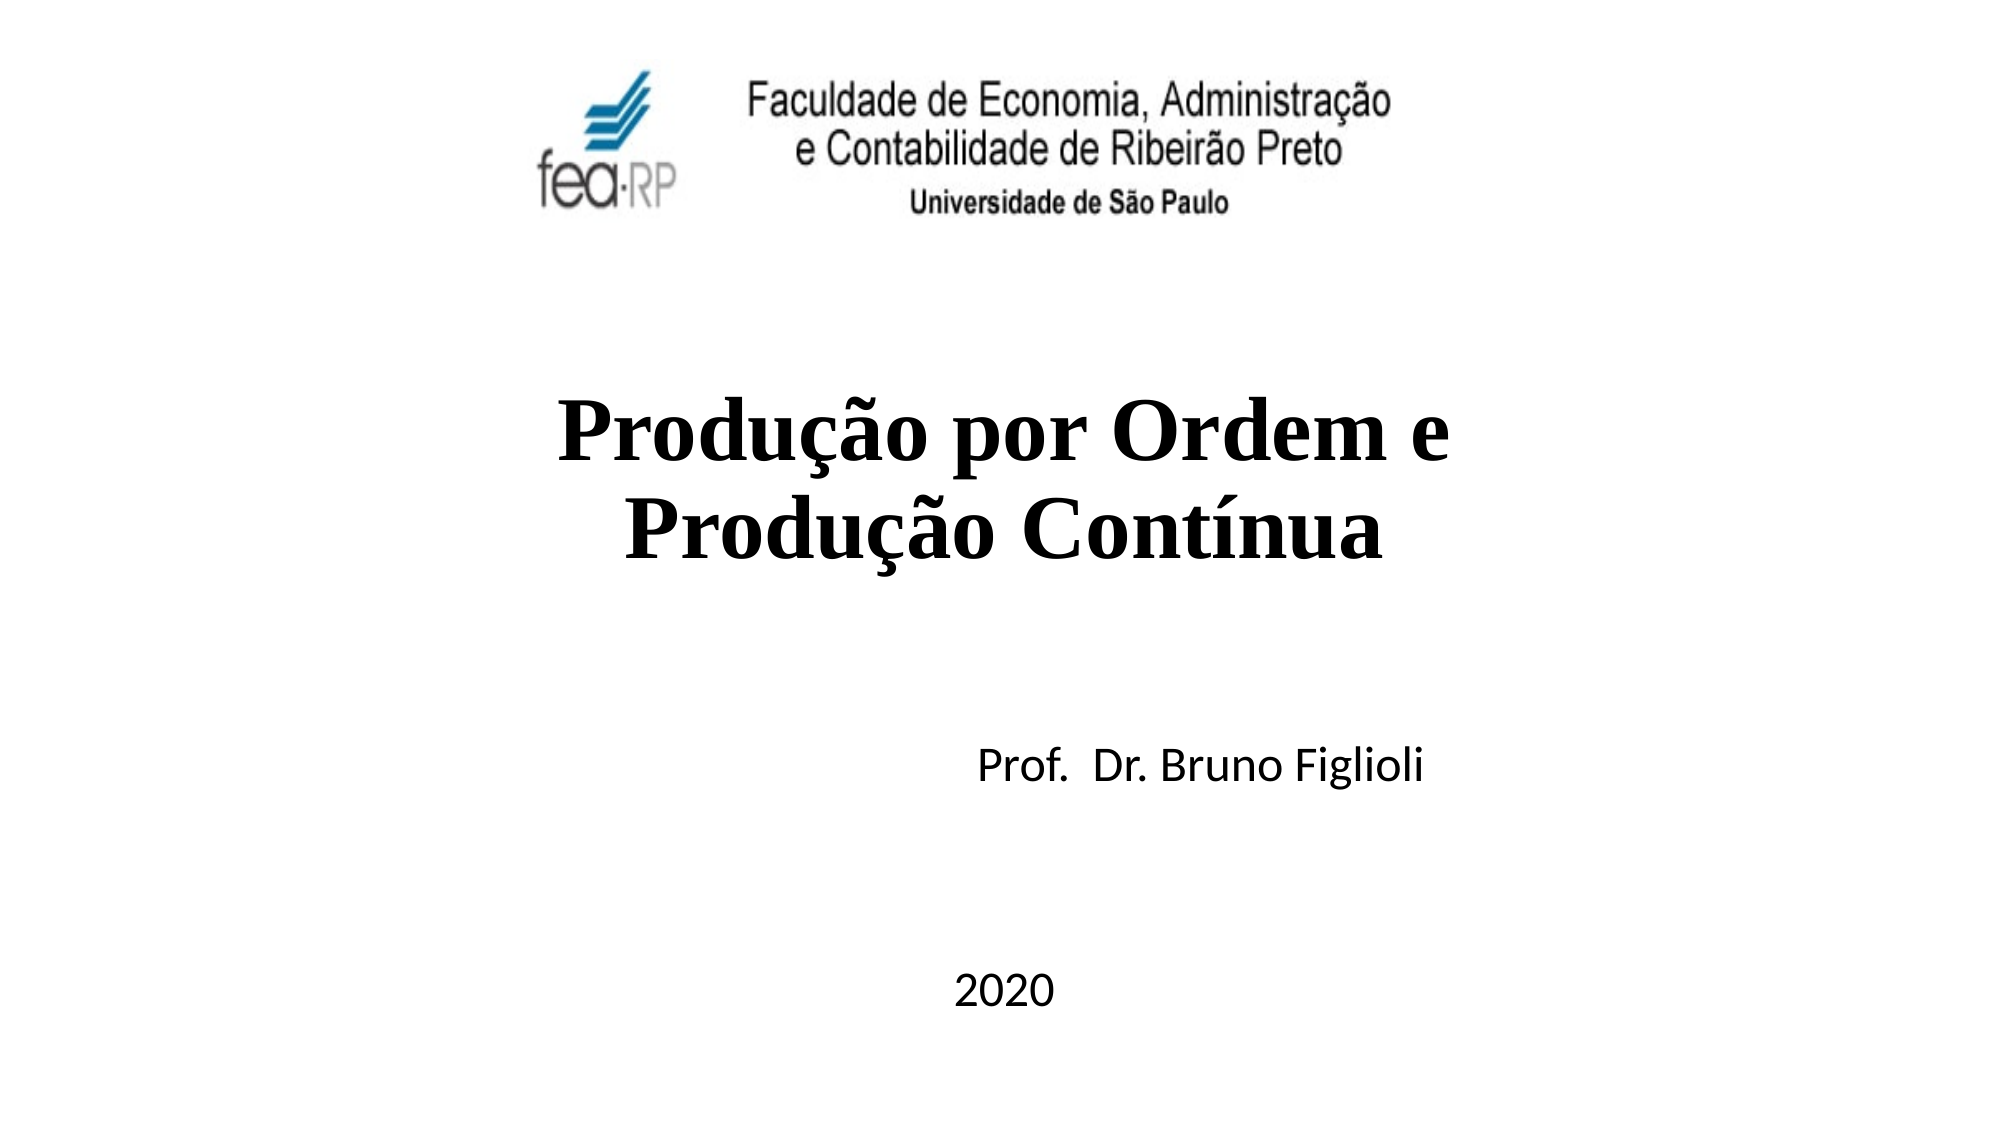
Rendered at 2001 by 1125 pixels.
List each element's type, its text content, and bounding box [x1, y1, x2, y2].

title Produção por Ordem e Produção Contínua [385, 373, 1624, 587]
subtitle Prof. Dr. Bruno Figlioli 2020 [385, 730, 1623, 1105]
picture [514, 59, 1457, 236]
